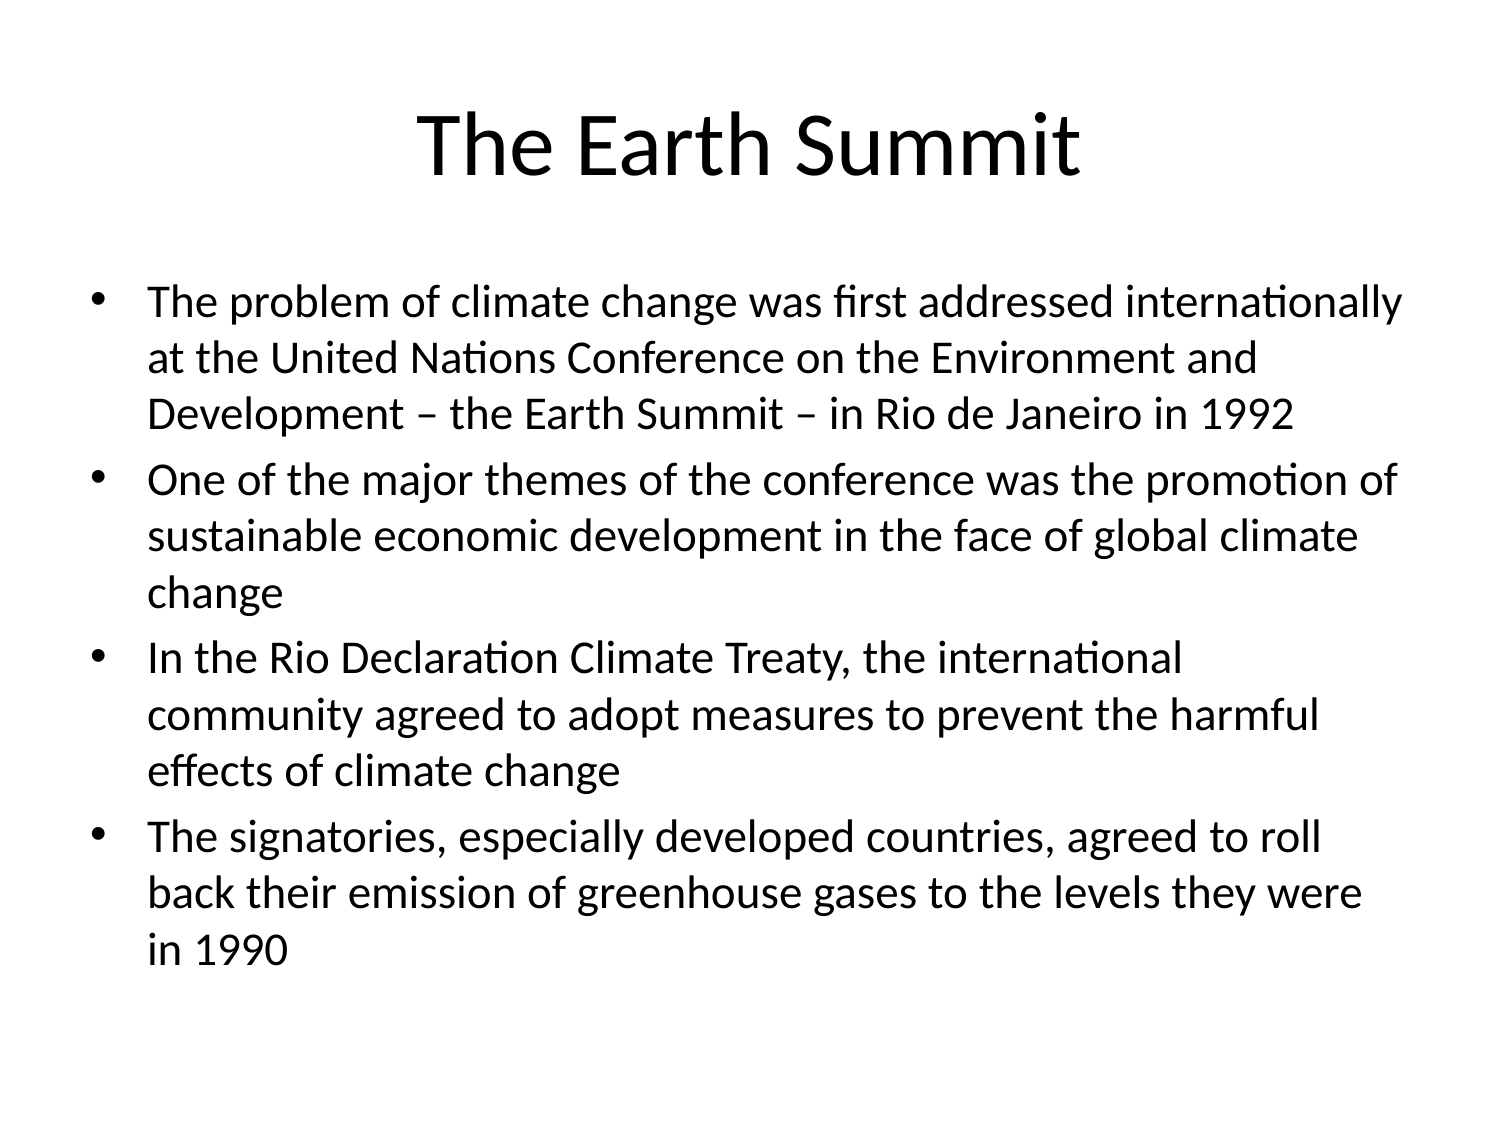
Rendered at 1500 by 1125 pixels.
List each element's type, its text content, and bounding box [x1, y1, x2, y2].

title The Earth Summit [75, 45, 1425, 233]
list The problem of climate change was first addressed internationally at the United Nations Conference on the Environment and Development – the Earth Summit – in Rio de Janeiro in 1992 One of the major themes of the conference was the promotion of sustainable economic development in the face of global climate change In the Rio Declaration Climate Treaty, the international community agreed to adopt measures to prevent the harmful effects of climate change The signatories, especially developed countries, agreed to roll back their emission of greenhouse gases to the levels they were in 1990 [75, 262, 1425, 1005]
